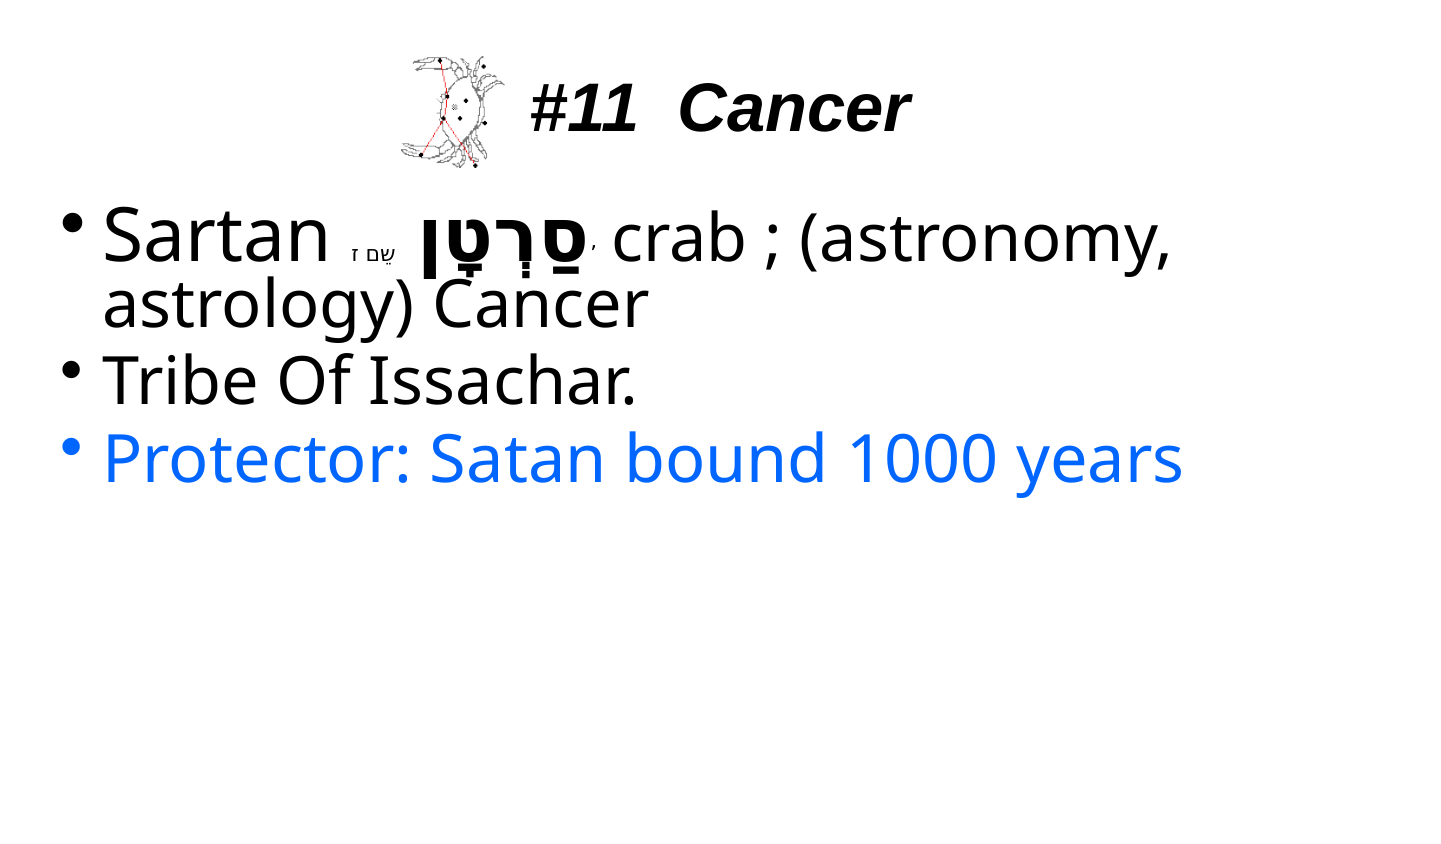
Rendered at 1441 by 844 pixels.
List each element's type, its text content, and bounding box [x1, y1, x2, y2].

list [401, 56, 505, 168]
list Sartan סַרְטָן שֵם ז’ crab ; (astronomy, astrology) Cancer Tribe Of Issachar. Protector: Satan bound 1000 years [45, 196, 1396, 788]
title #11 Cancer [71, 33, 1369, 175]
